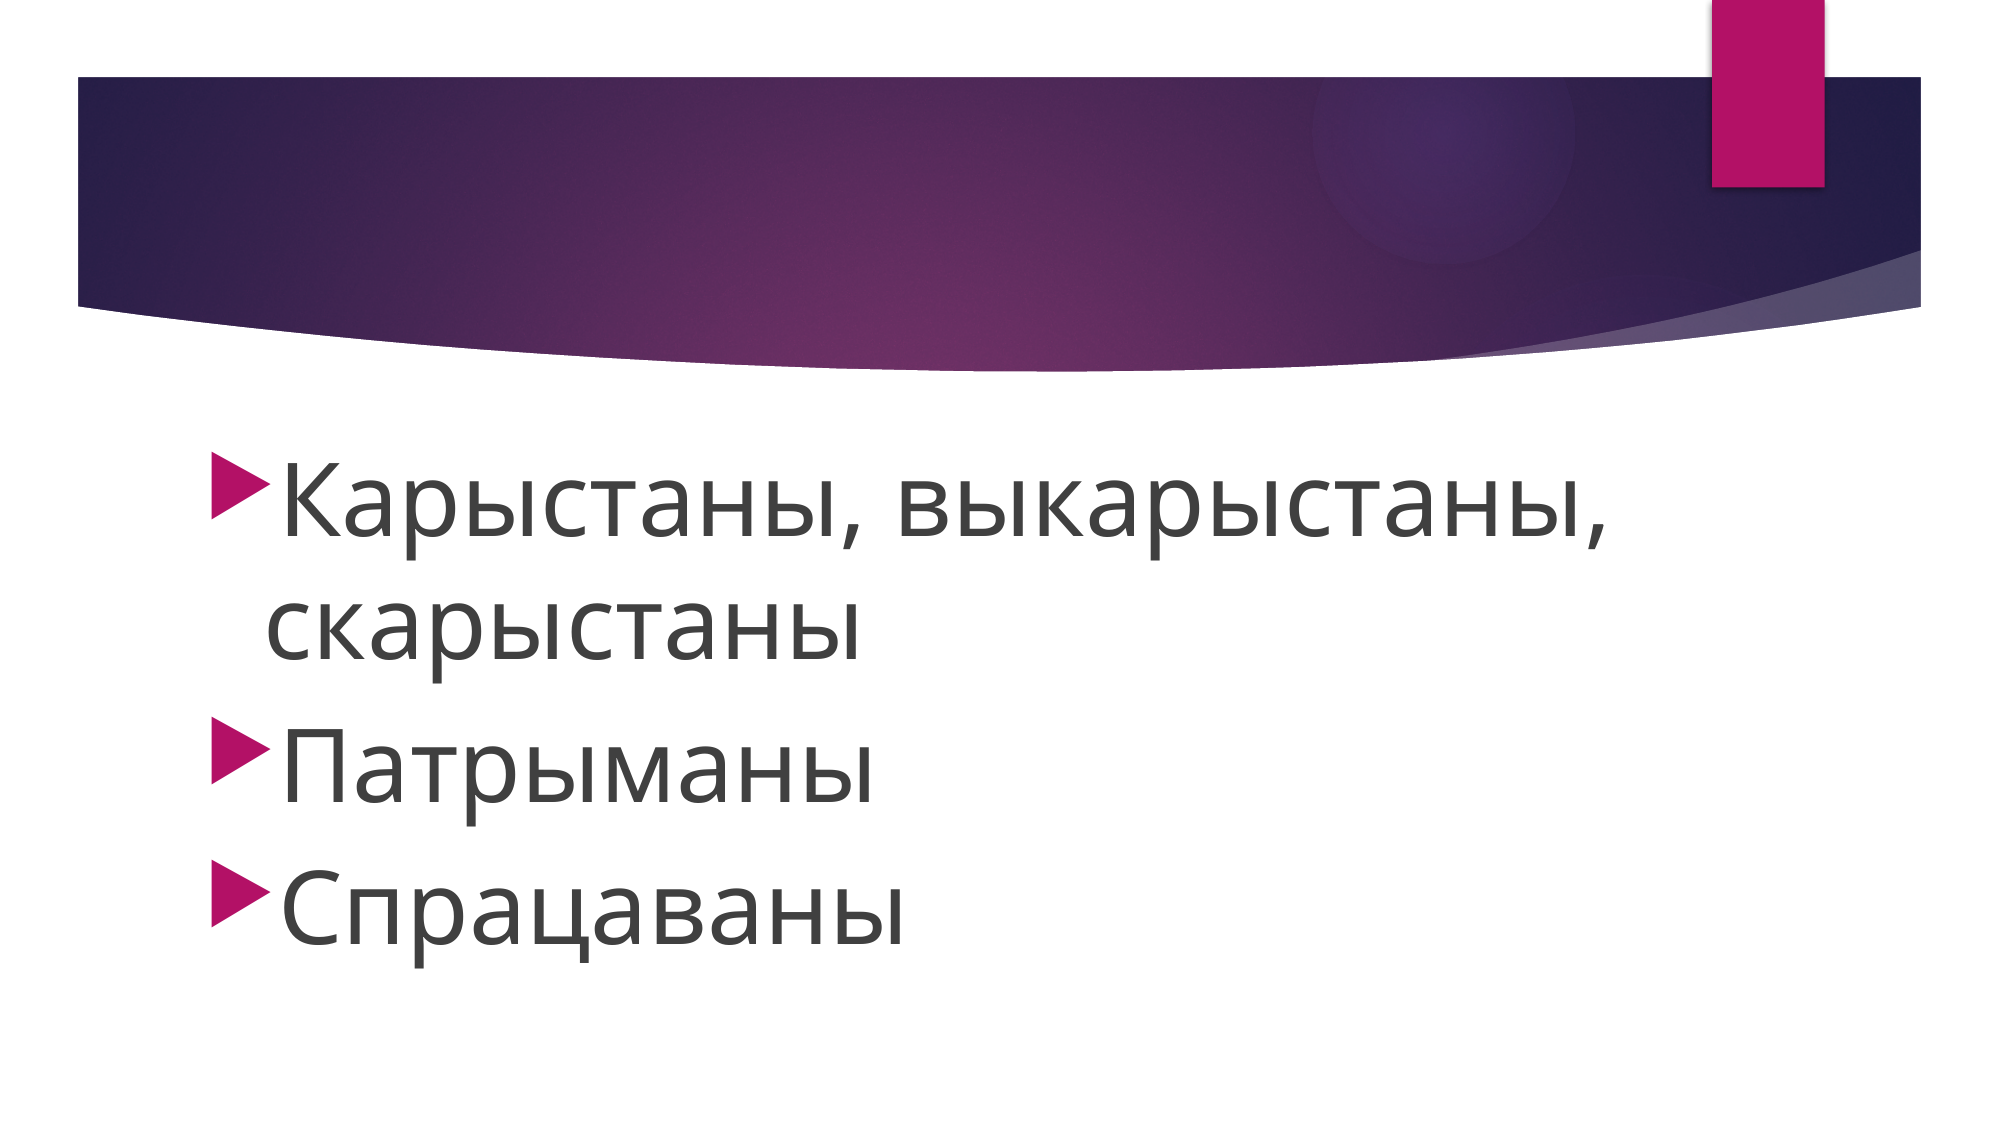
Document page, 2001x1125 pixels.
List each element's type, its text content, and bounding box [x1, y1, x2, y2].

list Карыстаны, выкарыстаны, скарыстаны Патрыманы Спрацаваны [189, 427, 1638, 988]
